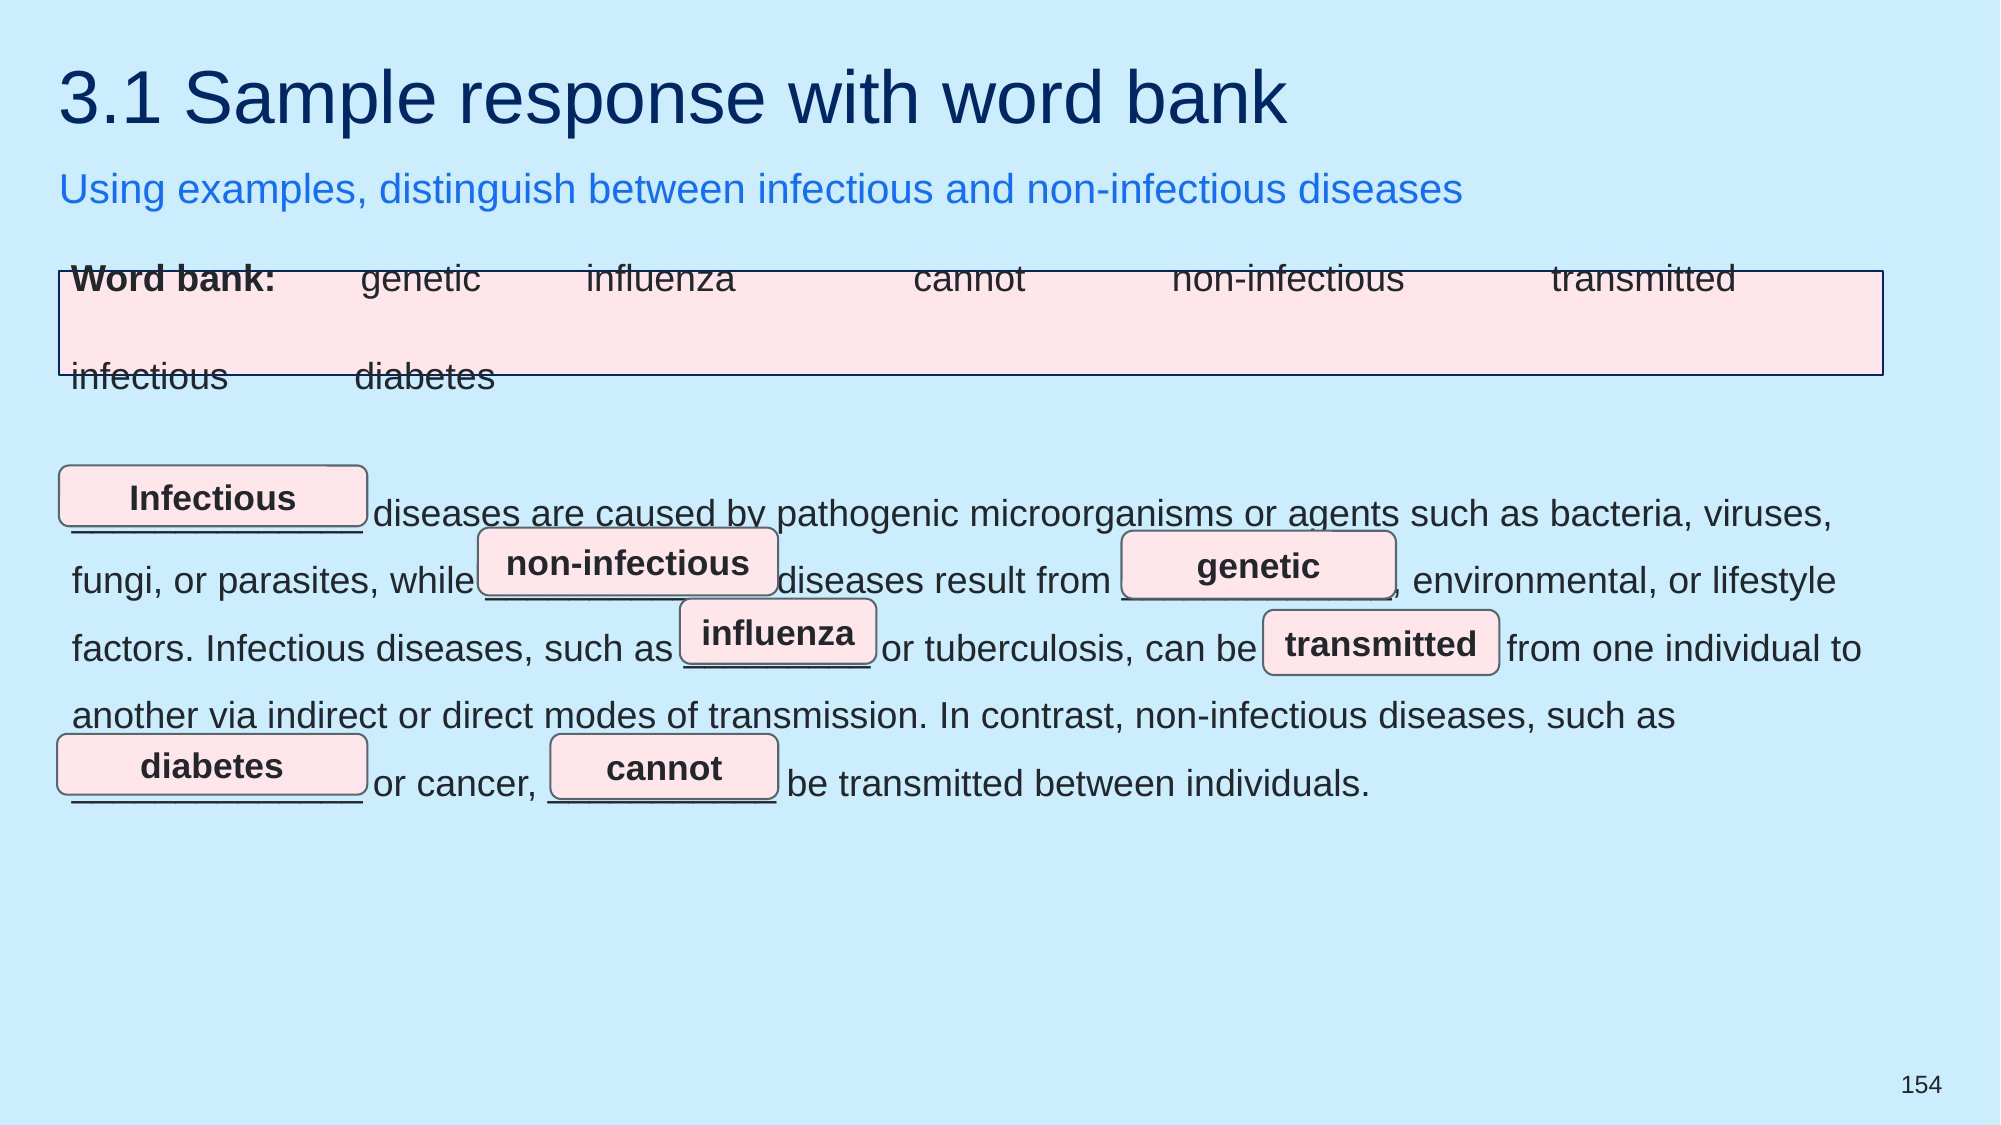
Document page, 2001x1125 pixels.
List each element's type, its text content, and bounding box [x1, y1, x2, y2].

text_box Word bank: genetic influenza cannot non-infectious transmitted infectious diabetes [58, 271, 1884, 376]
text_box cannot [549, 732, 780, 801]
text_box non-infectious [476, 526, 780, 597]
text_box Infectious [57, 464, 369, 528]
text_box ______________ diseases are caused by pathogenic microorganisms or agents such as bacteria, viruses, fungi, or parasites, while _____________ diseases result from _____________, environmental, or lifestyle factors. Infectious diseases, such as _________ or tuberculosis, can be ___________ from one individual to another via indirect or direct modes of transmission. In contrast, non-infectious diseases, such as ______________ or cancer, ___________ be transmitted between individuals. [57, 458, 1941, 906]
list Using examples, distinguish between infectious and non-infectious diseases [59, 161, 1943, 212]
title 3.1 Sample response with word bank [59, 59, 1943, 149]
text_box diabetes [56, 732, 369, 796]
text_box influenza [678, 597, 878, 665]
slide_number 154 [1824, 1068, 1943, 1099]
text_box genetic [1120, 529, 1398, 600]
text_box transmitted [1262, 608, 1501, 677]
